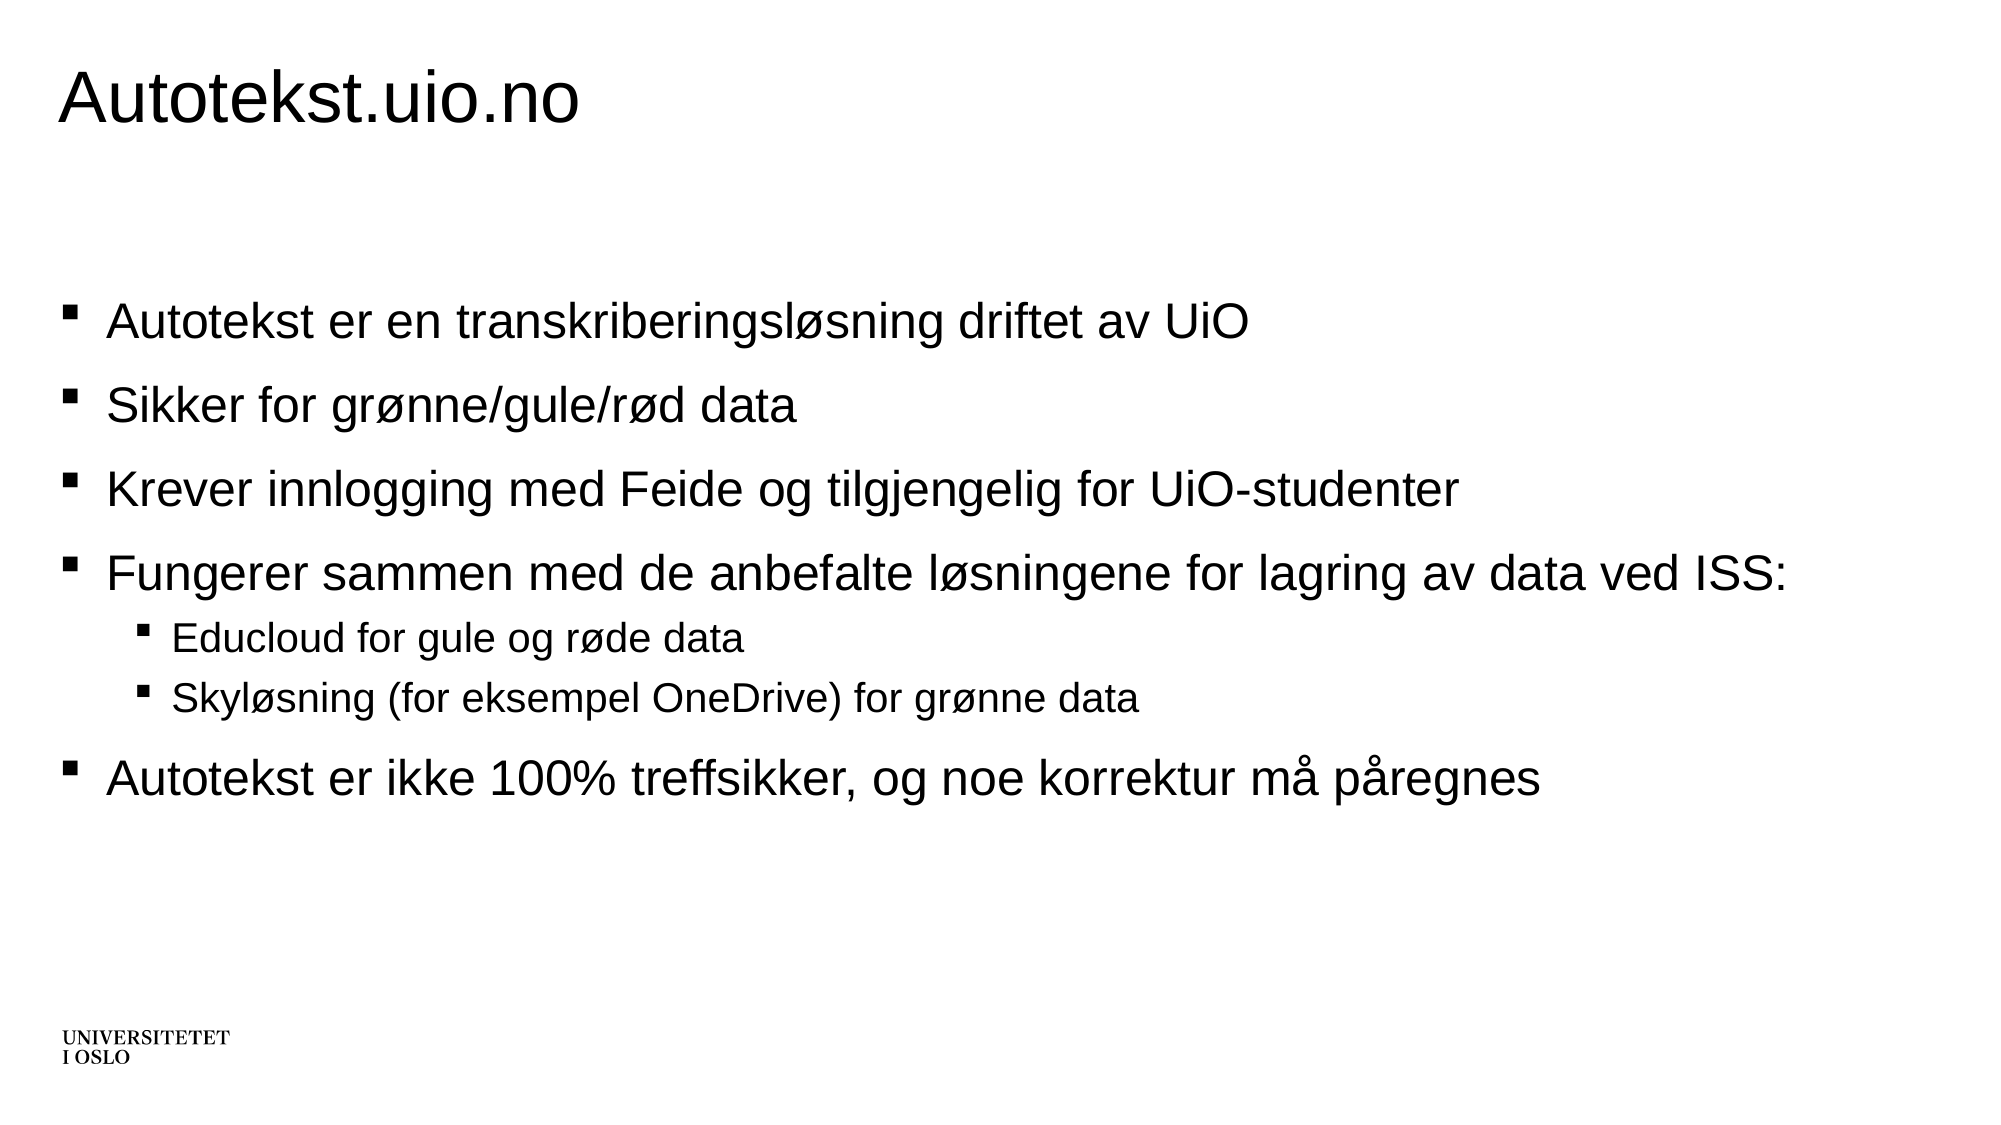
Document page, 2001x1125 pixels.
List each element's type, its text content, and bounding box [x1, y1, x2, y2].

title Autotekst.uio.no [59, 59, 1941, 148]
picture [62, 1030, 230, 1064]
list Autotekst er en transkriberingsløsning driftet av UiO Sikker for grønne/gule/rød data Krever innlogging med Feide og tilgjengelig for UiO-studenter Fungerer sammen med de anbefalte løsningene for lagring av data ved ISS: Educloud for gule og røde data Skyløsning (for eksempel OneDrive) for grønne data Autotekst er ikke 100% treffsikker, og noe korrektur må påregnes [59, 288, 1941, 994]
